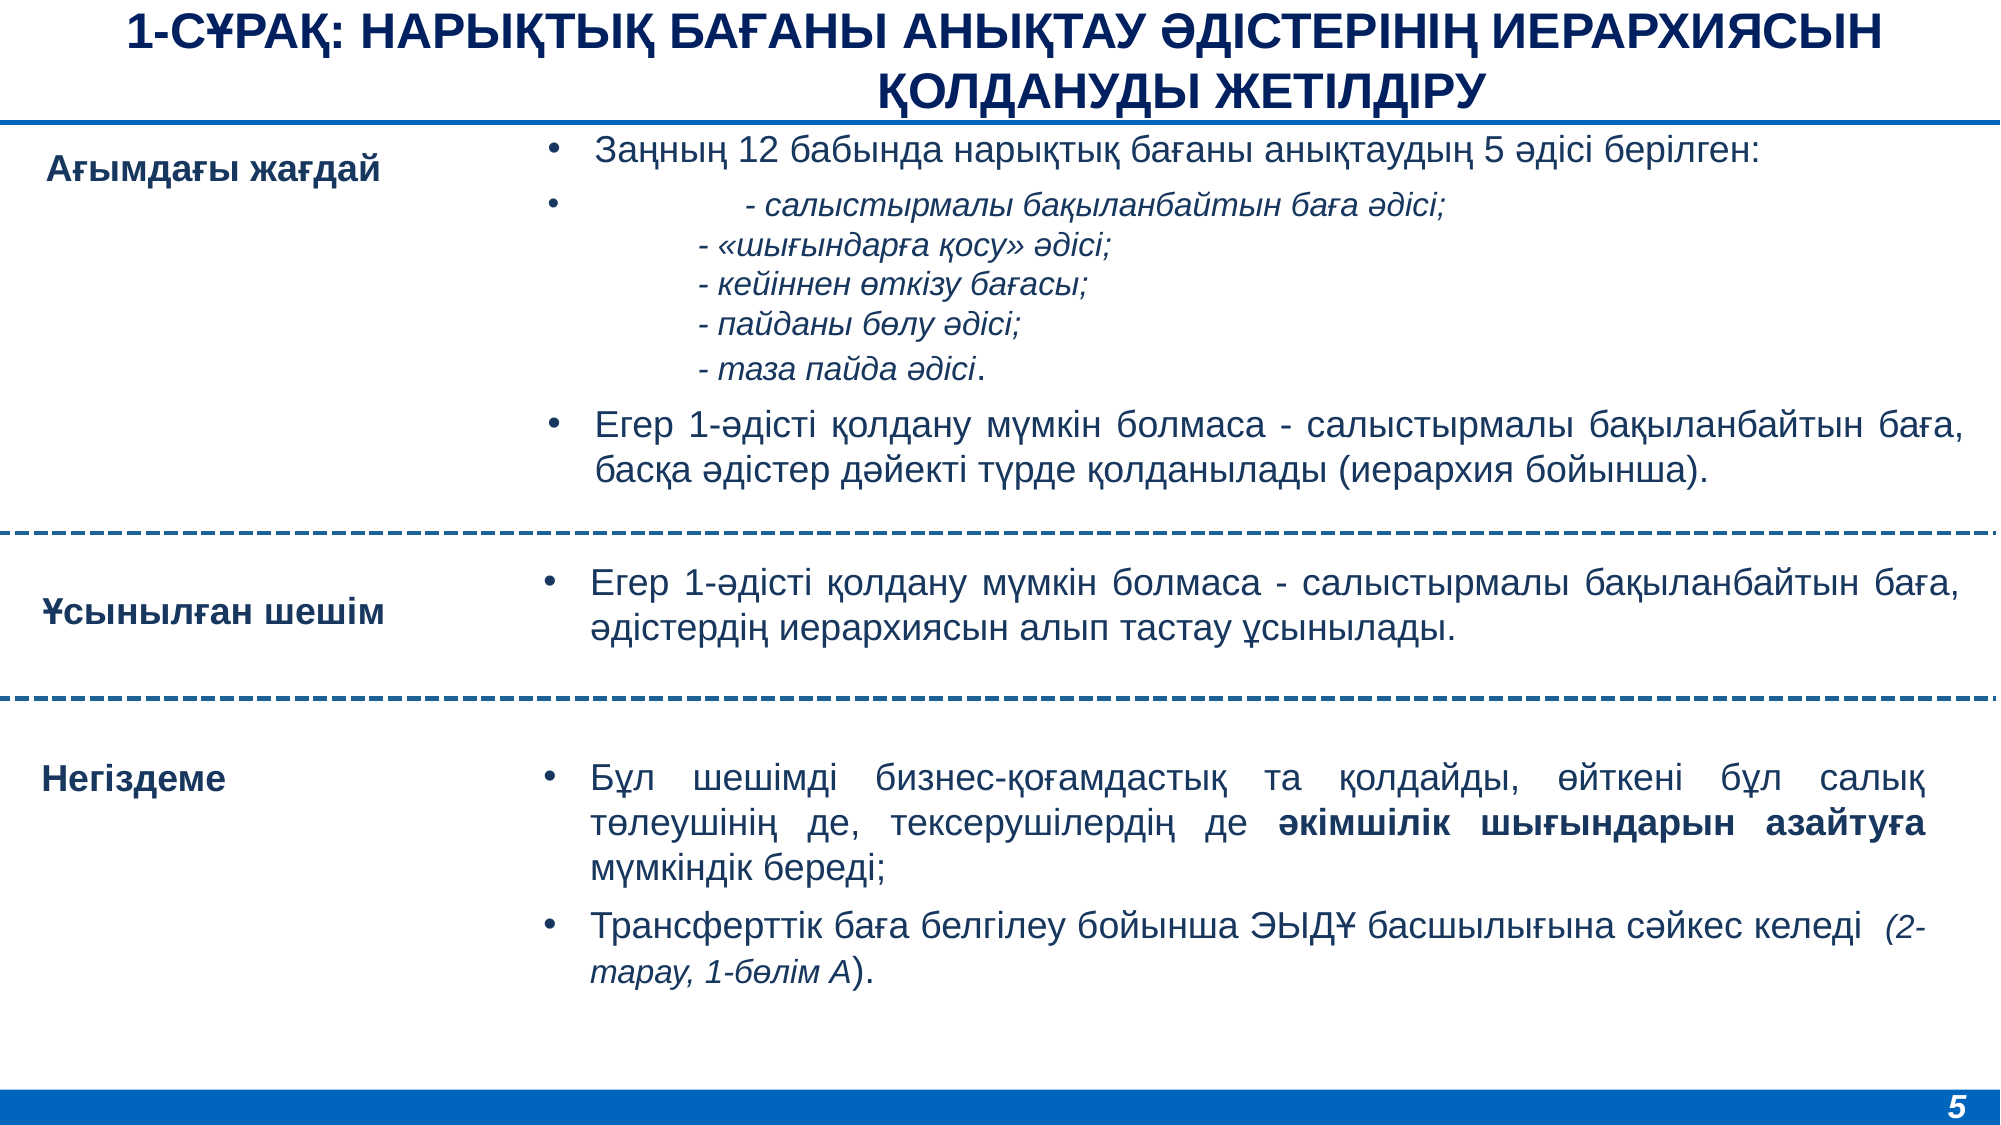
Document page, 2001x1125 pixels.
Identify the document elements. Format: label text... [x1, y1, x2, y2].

text_box Негіздеме [26, 746, 321, 806]
text_box Заңның 12 бабында нарықтық бағаны анықтаудың 5 әдісі берілген: - салыстырмалы бақыланбайтын баға әдісі; - «шығындарға қосу» әдісі; - кейіннен өткізу бағасы; - пайданы бөлу әдісі; - таза пайда әдісі. Егер 1-әдісті қолдану мүмкін болмаса - салыстырмалы бақыланбайтын баға, басқа әдістер дәйекті түрде қолданылады (иерархия бойынша). [532, 117, 1981, 498]
text_box 1-сұрақ: нарықтық бағаны анықтау әдістерінің иерархиясын қолдануды жетілдіру [14, 0, 1997, 119]
text_box Бұл шешімді бизнес-қоғамдастық та қолдайды, өйткені бұл салық төлеушінің де, тексерушілердің де әкімшілік шығындарын азайтуға мүмкіндік береді; Трансферттік баға белгілеу бойынша ЭЫДҰ басшылығына сәйкес келеді (2-тарау, 1-бөлім А). [528, 745, 1941, 998]
text_box Егер 1-әдісті қолдану мүмкін болмаса - салыстырмалы бақыланбайтын баға, әдістердің иерархиясын алып тастау ұсынылады. [528, 551, 1976, 656]
text_box Ағымдағы жағдай [30, 136, 431, 197]
text_box 5 [1933, 1077, 2000, 1125]
text_box Ұсынылған шешім [27, 580, 428, 640]
